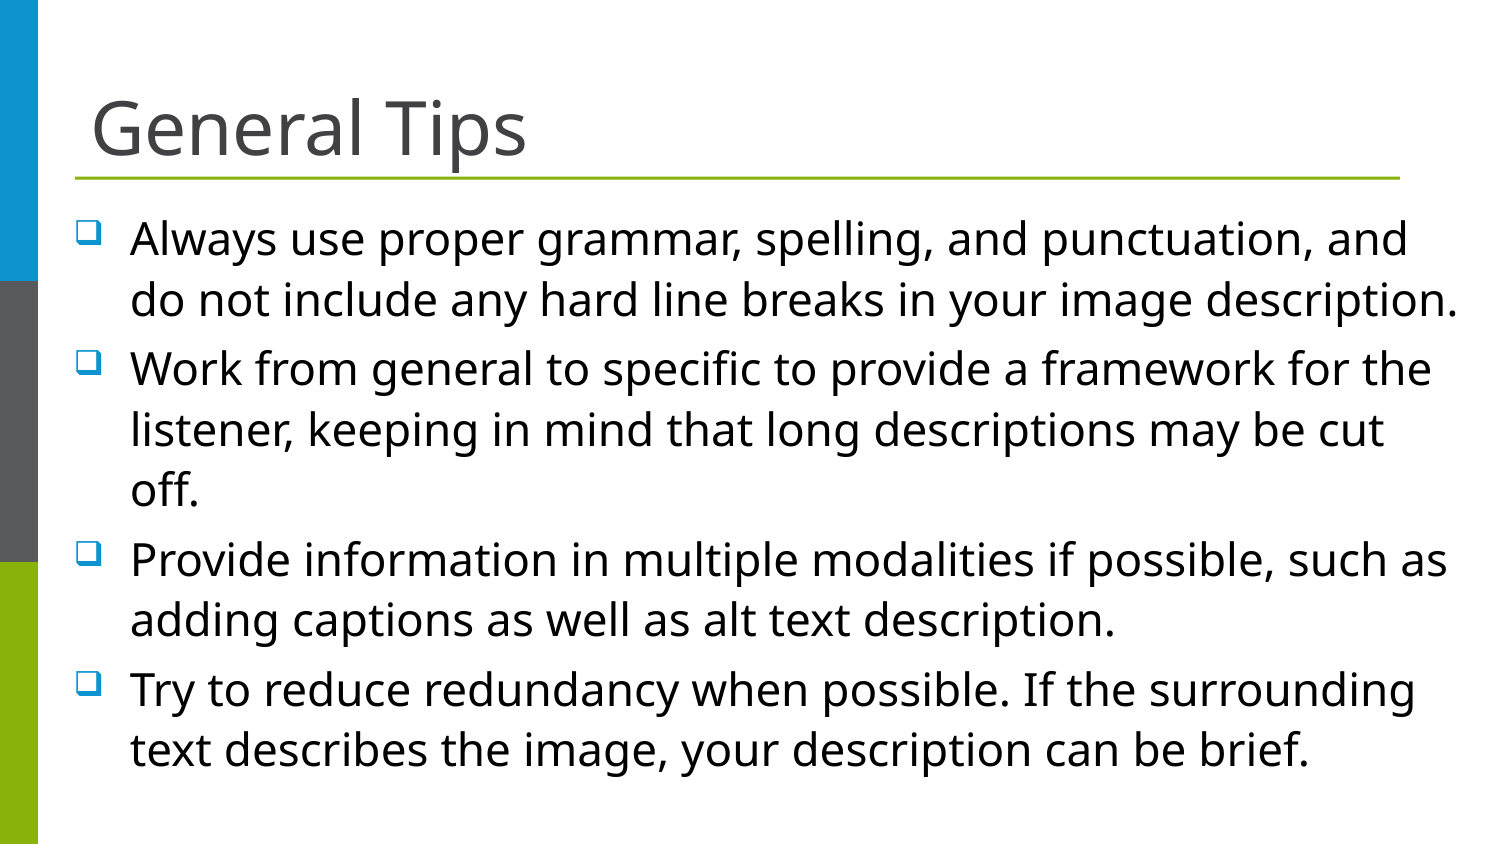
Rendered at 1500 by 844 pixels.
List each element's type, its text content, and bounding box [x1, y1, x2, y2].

list Always use proper grammar, spelling, and punctuation, and do not include any hard line breaks in your image description. Work from general to specific to provide a framework for the listener, keeping in mind that long descriptions may be cut off. Provide information in multiple modalities if possible, such as adding captions as well as alt text description. Try to reduce redundancy when possible. If the surrounding text describes the image, your description can be brief. [58, 196, 1482, 828]
title General Tips [75, 34, 1425, 179]
